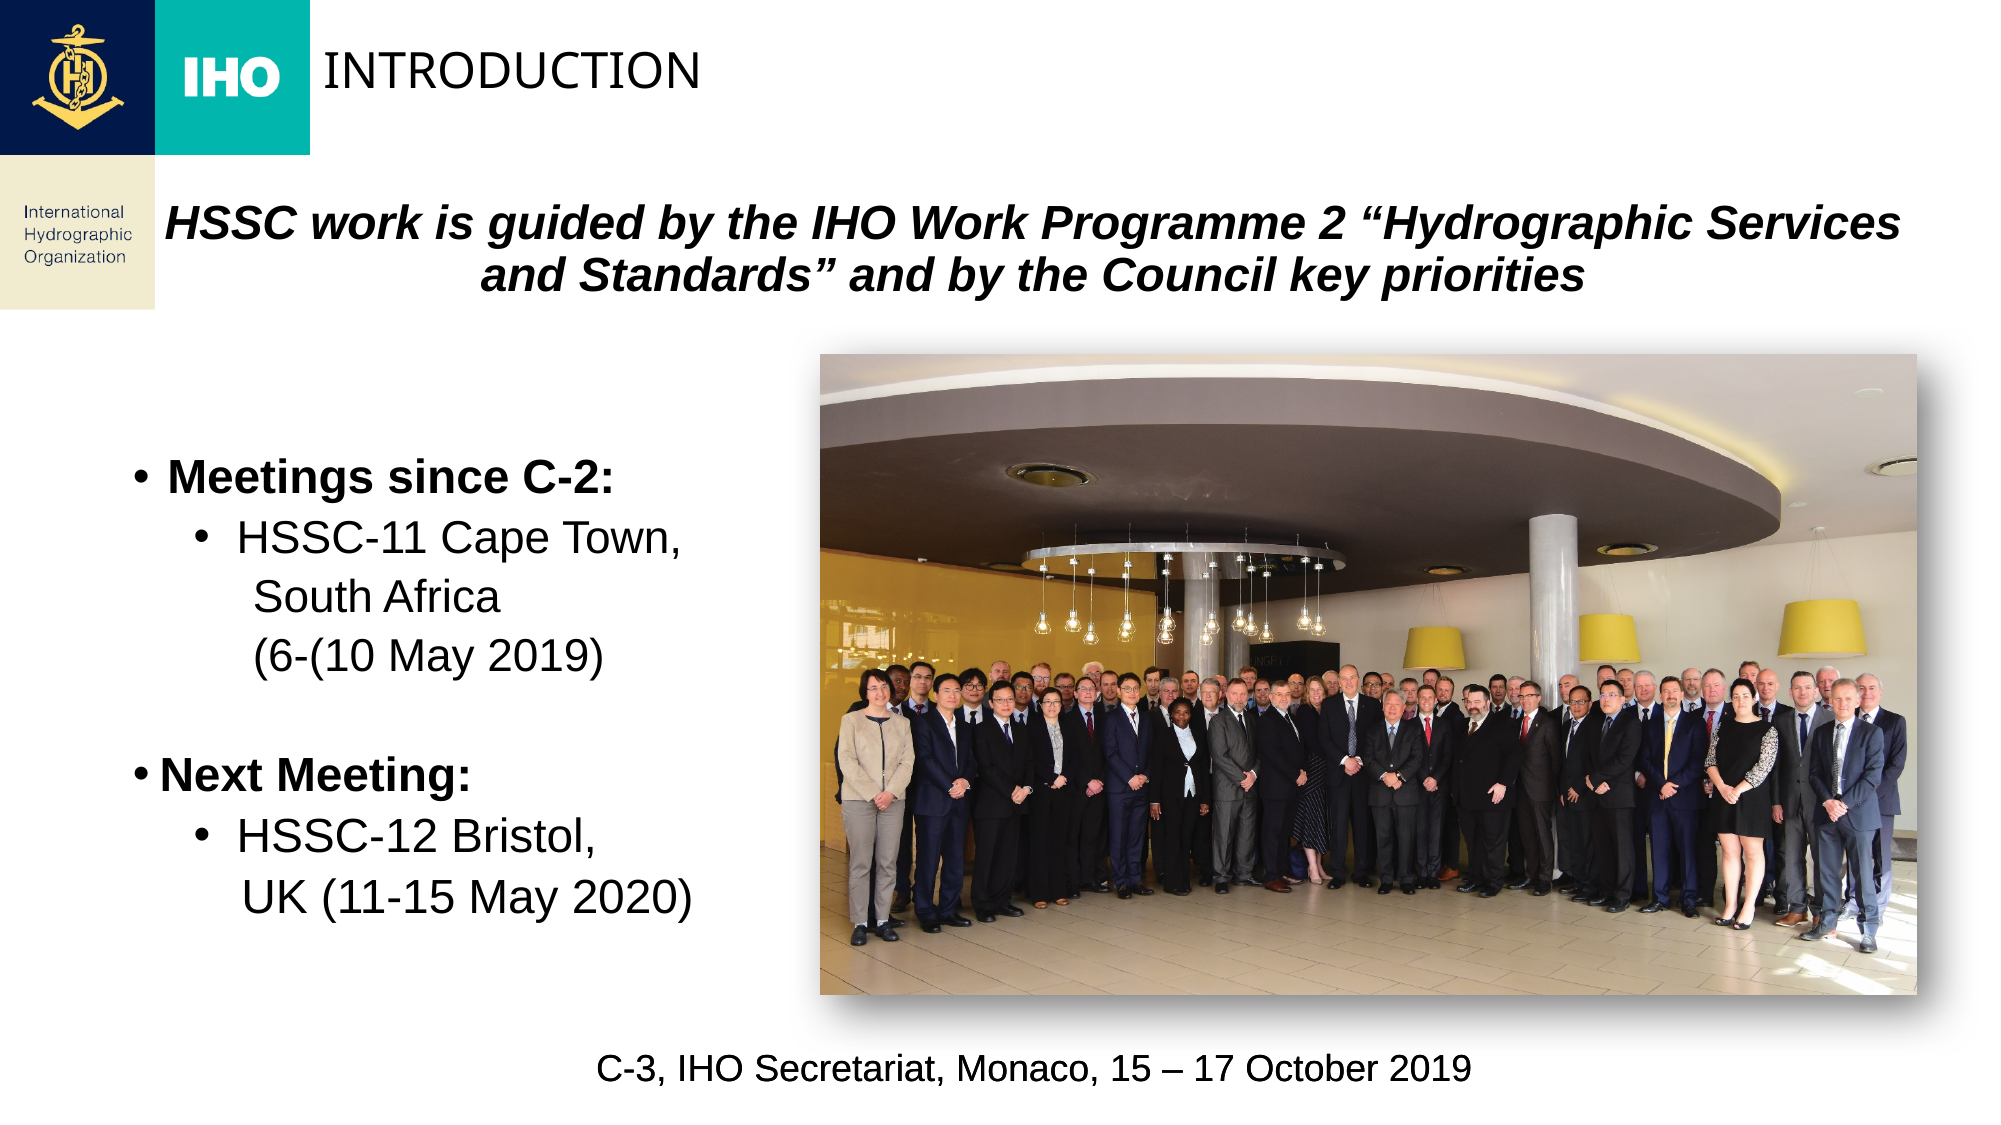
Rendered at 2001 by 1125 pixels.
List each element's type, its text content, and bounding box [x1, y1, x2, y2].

footer C-3, IHO Secretariat, Monaco, 15 – 17 October 2019 [564, 1025, 1505, 1108]
text_box HSSC work is guided by the IHO Work Programme 2 “Hydrographic Services and Standards” and by the Council key priorities Meetings since C-2: HSSC-11 Cape Town, South Africa (6-(10 May 2019) Next Meeting: HSSC-12 Bristol, UK (11-15 May 2020) [117, 190, 1951, 935]
picture [820, 354, 1917, 995]
picture [0, 0, 310, 310]
title Introduction [308, 0, 2000, 145]
